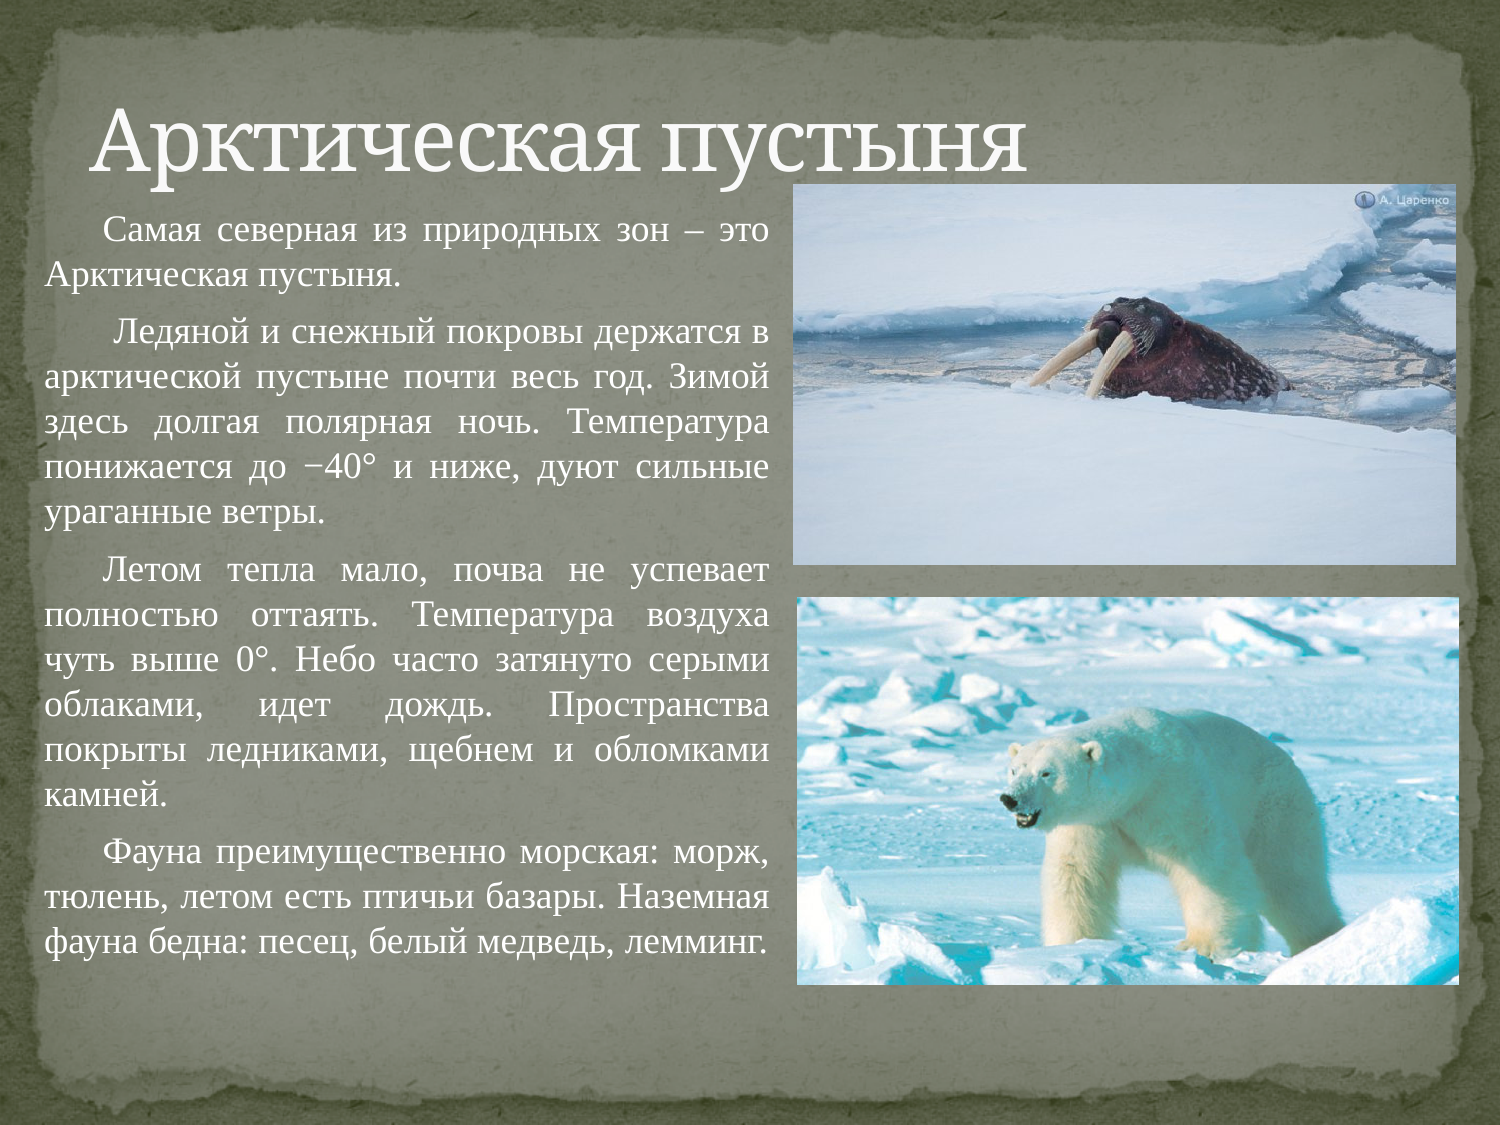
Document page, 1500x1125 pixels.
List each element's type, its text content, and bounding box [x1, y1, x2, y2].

picture [797, 597, 1459, 985]
title Арктическая пустыня [74, 45, 1425, 196]
picture [793, 184, 1456, 565]
list Самая северная из природных зон – это Арктическая пустыня. Ледяной и снежный покровы держатся в арктической пустыне почти весь год. Зимой здесь долгая полярная ночь. Температура понижается до −40° и ниже, дуют сильные ураганные ветры. Летом тепла мало, почва не успевает полностью оттаять. Температура воздуха чуть выше 0°. Небо часто затянуто серыми облаками, идет дождь. Пространства покрыты ледниками, щебнем и обломками камней. Фауна преимущественно морская: морж, тюлень, летом есть птичьи базары. Наземная фауна бедна: песец, белый медведь, лемминг. [29, 196, 786, 1005]
